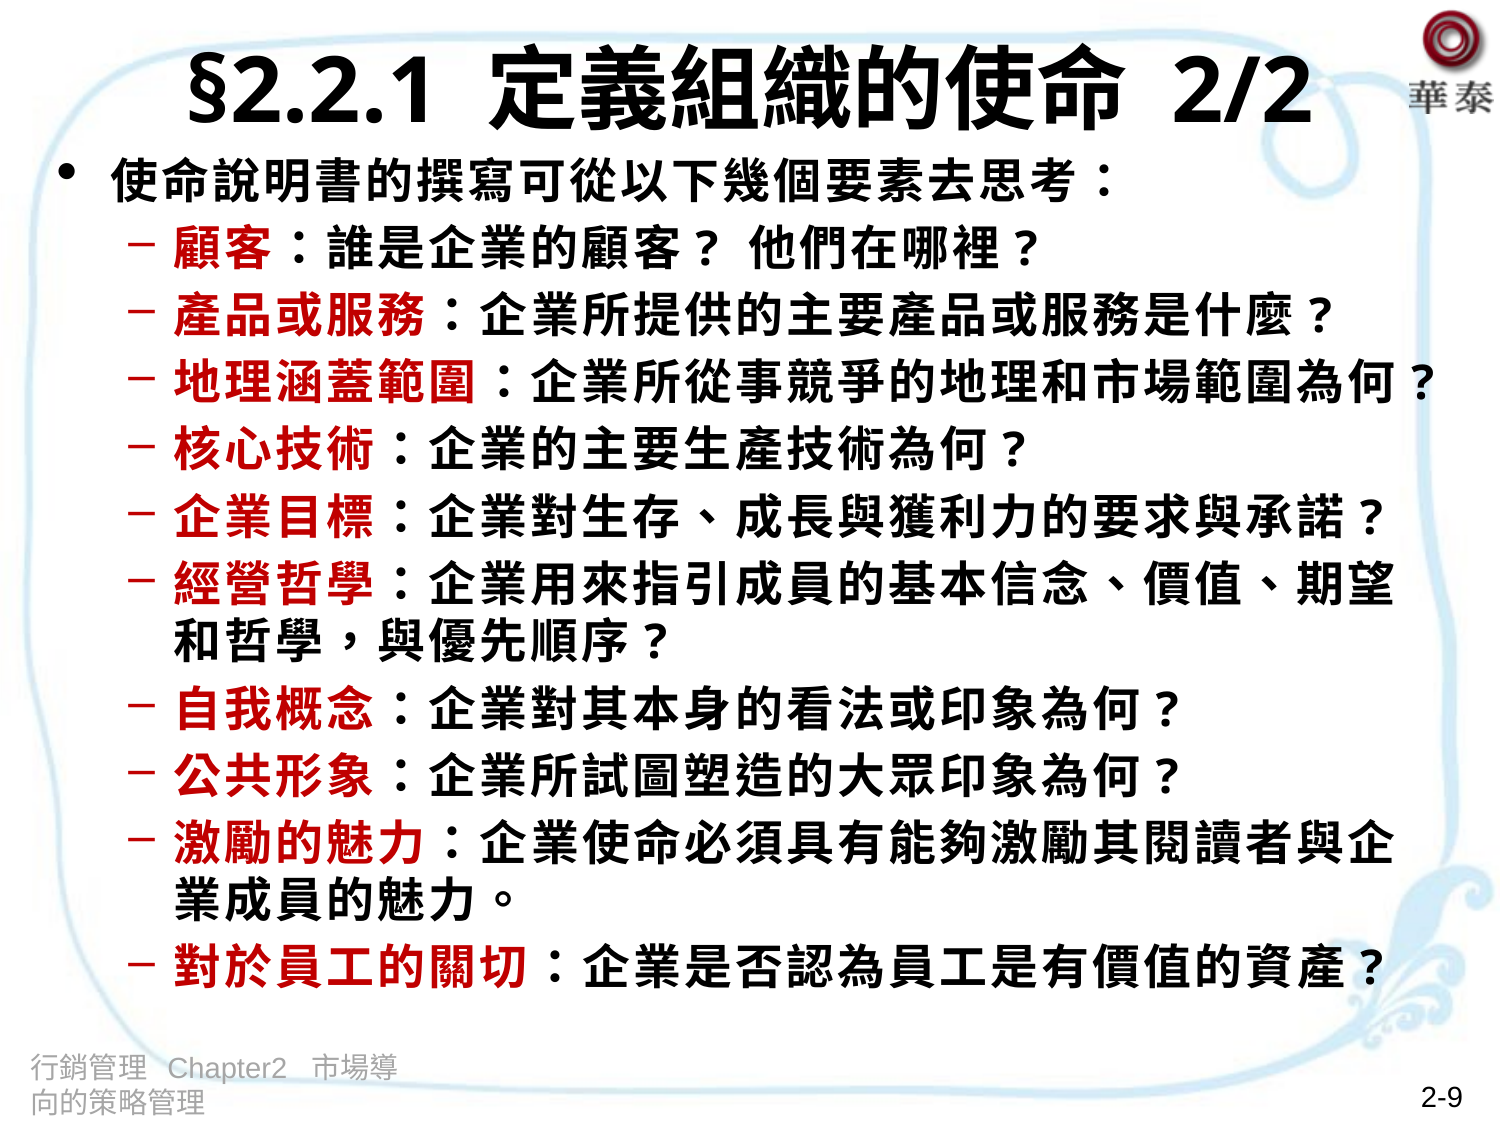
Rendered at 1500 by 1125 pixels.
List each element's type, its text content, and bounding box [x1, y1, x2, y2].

title §2.2.1 定義組織的使命 2/2 [75, 0, 1425, 142]
picture [0, 0, 1500, 1125]
slide_number 行銷管理 Chapter2 市場導向的策略管理 [15, 1041, 443, 1086]
slide_number 2-9 [1128, 1070, 1479, 1115]
list 使命說明書的撰寫可從以下幾個要素去思考： 顧客：誰是企業的顧客? 他們在哪裡? 產品或服務：企業所提供的主要產品或服務是什麼? 地理涵蓋範圍：企業所從事競爭的地理和市場範圍為何? 核心技術：企業的主要生產技術為何? 企業目標：企業對生存、成長與獲利力的要求與承諾? 經營哲學：企業用來指引成員的基本信念、價值、期望和哲學，與優先順序? 自我概念：企業對其本身的看法或印象為何? 公共形象：企業所試圖塑造的大眾印象為何? 激勵的魅力：企業使命必須具有能夠激勵其閱讀者與企業成員的魅力。 對於員工的關切：企業是否認為員工是有價值的資產? [41, 142, 1425, 1041]
